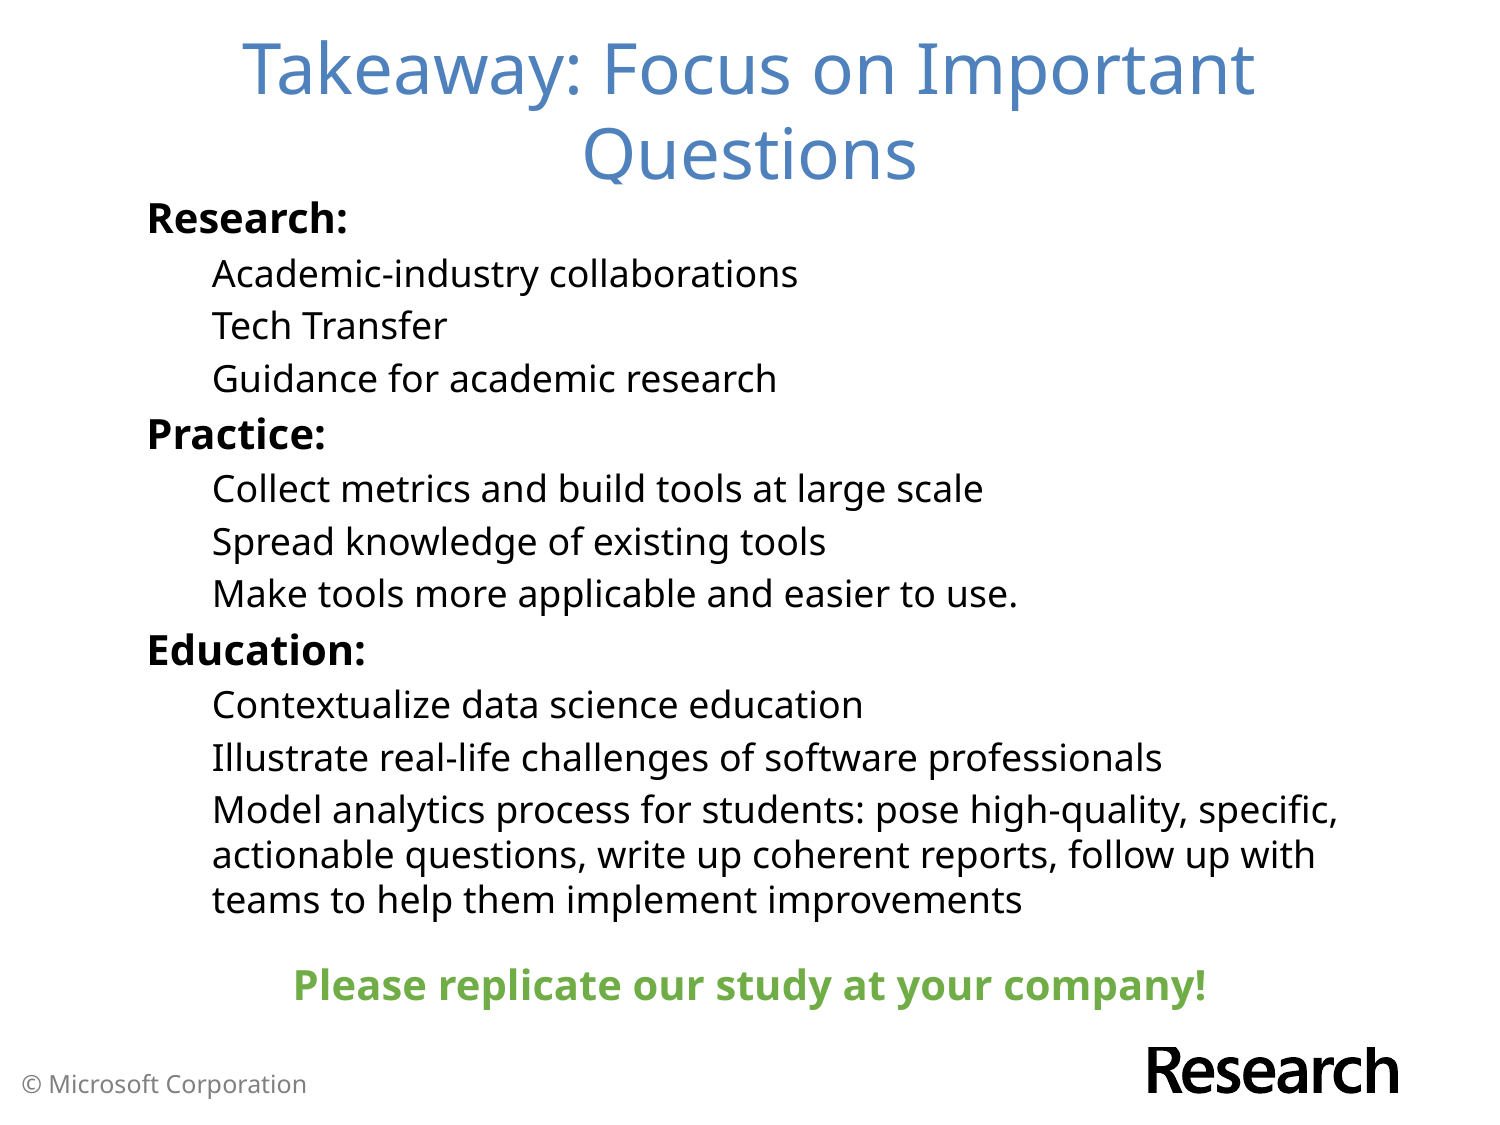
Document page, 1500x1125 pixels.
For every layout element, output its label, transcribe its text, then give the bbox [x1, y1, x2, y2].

title Takeaway: Focus on Important Questions [75, 15, 1425, 184]
list Research: Academic-industry collaborations Tech Transfer Guidance for academic research Practice: Collect metrics and build tools at large scale Spread knowledge of existing tools Make tools more applicable and easier to use. Education: Contextualize data science education Illustrate real-life challenges of software professionals Model analytics process for students: pose high-quality, specific, actionable questions, write up coherent reports, follow up with teams to help them implement improvements Please replicate our study at your company! [75, 184, 1425, 1047]
